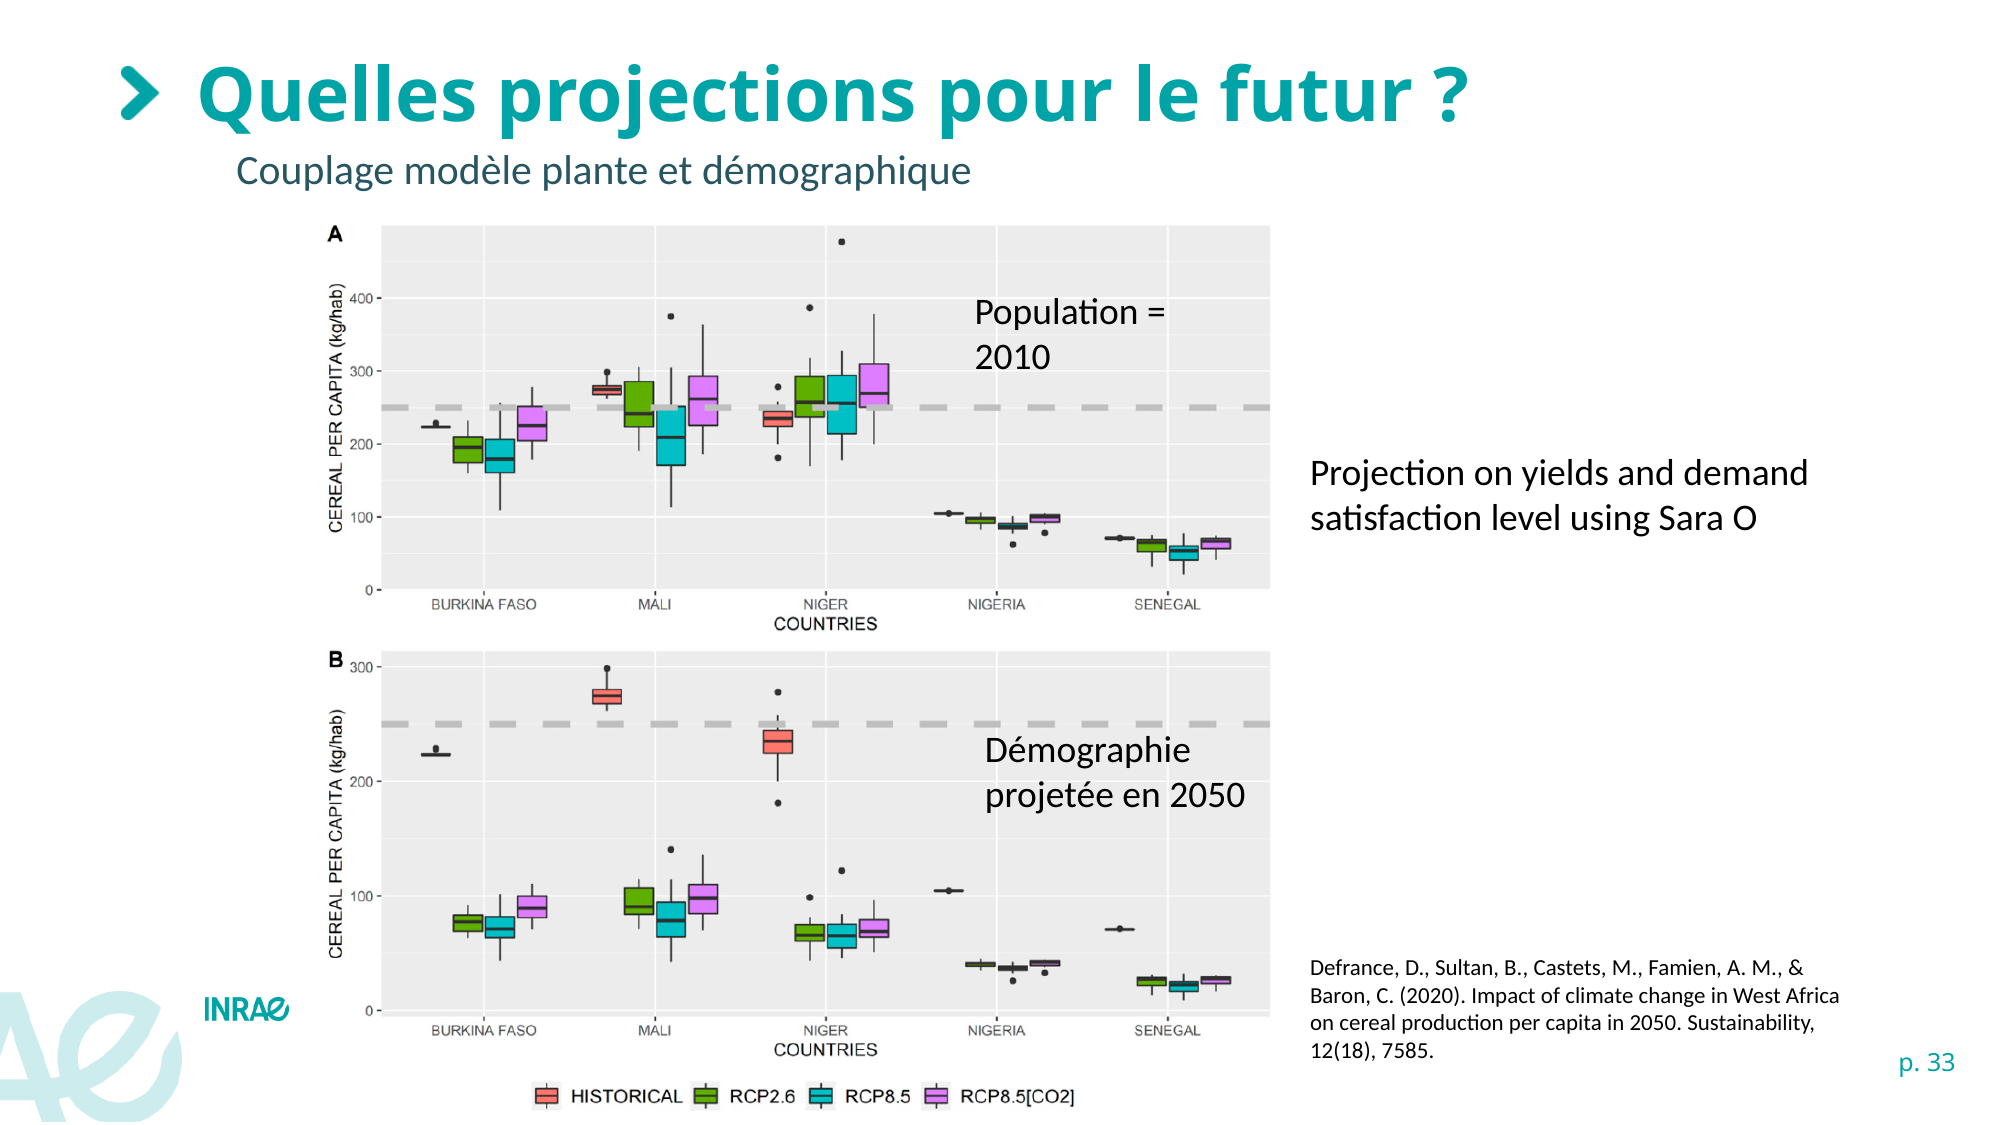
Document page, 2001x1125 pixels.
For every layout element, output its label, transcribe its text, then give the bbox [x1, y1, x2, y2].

picture [0, 216, 1309, 1122]
title Quelles projections pour le futur ? [121, 24, 1798, 171]
text_box Projection on yields and demand satisfaction level using Sara O [1295, 440, 1912, 546]
picture [121, 66, 161, 120]
text_box Defrance, D., Sultan, B., Castets, M., Famien, A. M., & Baron, C. (2020). Impact of climate change in West Africa on cereal production per capita in 2050. Sustainability, 12(18), 7585. [1295, 945, 1875, 1070]
subtitle Couplage modèle plante et démographique [184, 140, 1772, 253]
